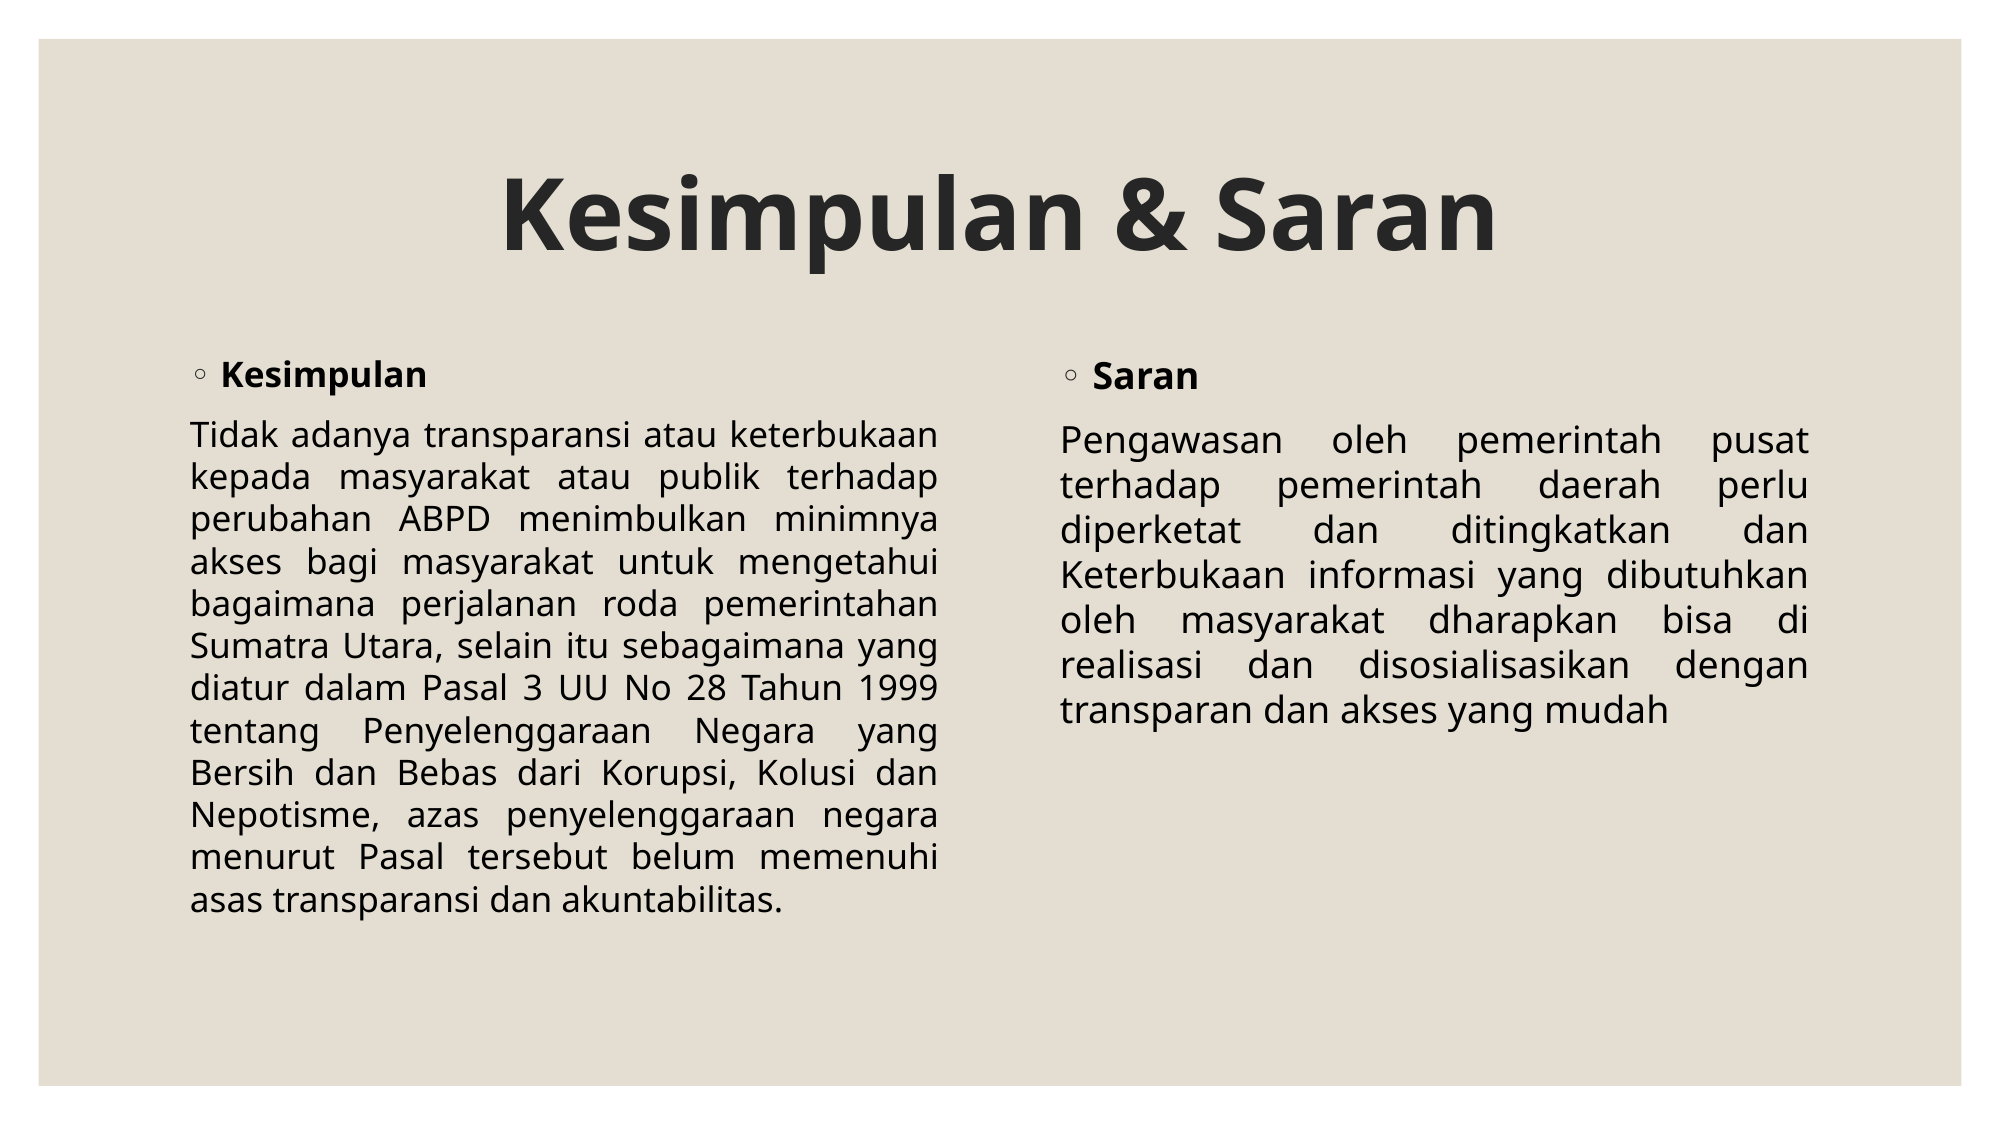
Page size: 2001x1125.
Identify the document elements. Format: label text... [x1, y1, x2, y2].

title Kesimpulan & Saran [174, 105, 1825, 331]
list Saran Pengawasan oleh pemerintah pusat terhadap pemerintah daerah perlu diperketat dan ditingkatkan dan Keterbukaan informasi yang dibutuhkan oleh masyarakat dharapkan bisa di realisasi dan disosialisasikan dengan transparan dan akses yang mudah [1044, 345, 1825, 960]
list Kesimpulan Tidak adanya transparansi atau keterbukaan kepada masyarakat atau publik terhadap perubahan ABPD menimbulkan minimnya akses bagi masyarakat untuk mengetahui bagaimana perjalanan roda pemerintahan Sumatra Utara, selain itu sebagaimana yang diatur dalam Pasal 3 UU No 28 Tahun 1999 tentang Penyelenggaraan Negara yang Bersih dan Bebas dari Korupsi, Kolusi dan Nepotisme, azas penyelenggaraan negara menurut Pasal tersebut belum memenuhi asas transparansi dan akuntabilitas. [174, 345, 955, 960]
